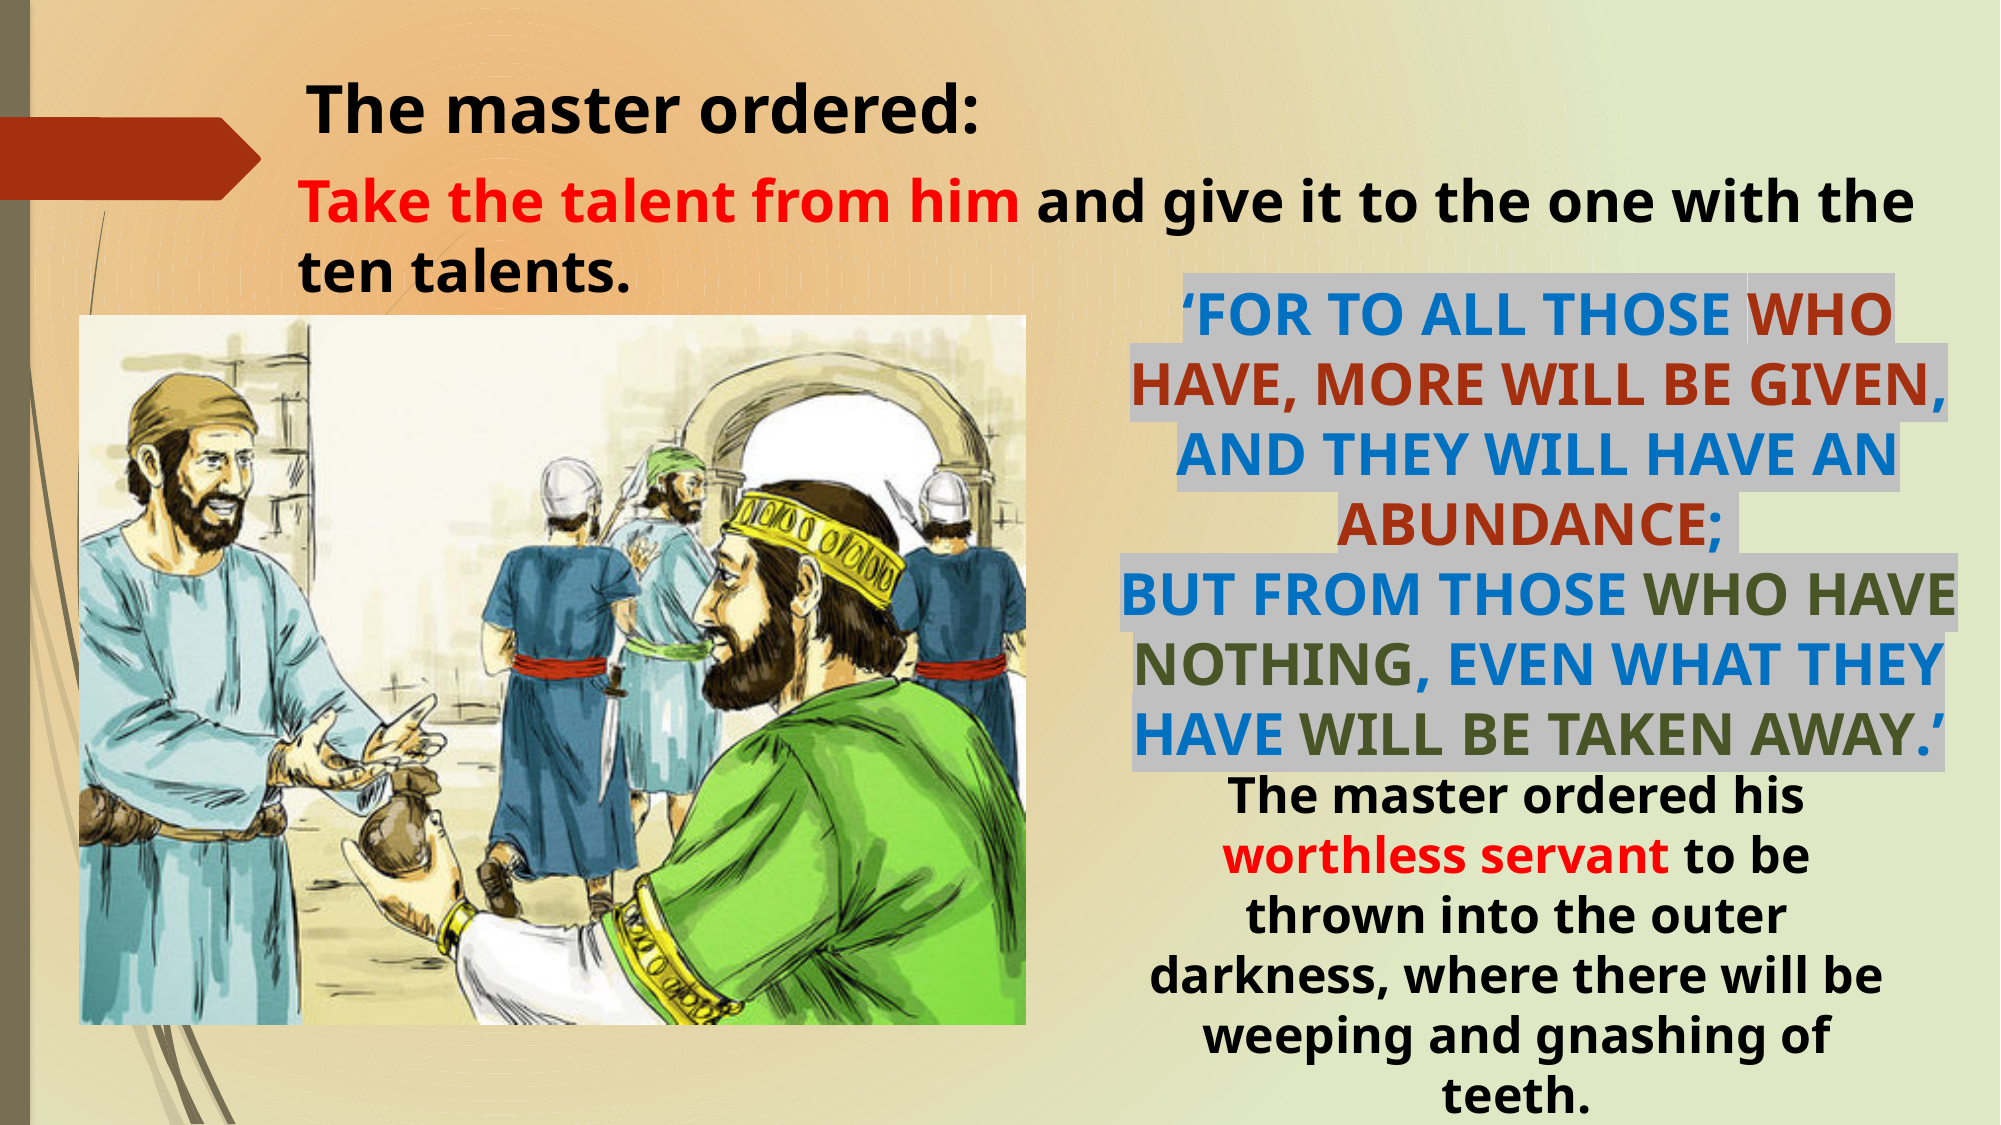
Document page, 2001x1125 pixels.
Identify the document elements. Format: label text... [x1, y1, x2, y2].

picture [79, 315, 1026, 1025]
text_box ‘FOR TO ALL THOSE WHO HAVE, MORE WILL BE GIVEN, AND THEY WILL HAVE AN ABUNDANCE; BUT FROM THOSE WHO HAVE NOTHING, EVEN WHAT THEY HAVE WILL BE TAKEN AWAY.’ [1092, 269, 1985, 775]
text_box The master ordered his worthless servant to be thrown into the outer darkness, where there will be weeping and gnashing of teeth. [1133, 756, 1900, 1125]
text_box The master ordered: [0, 59, 1312, 154]
text_box Take the talent from him and give it to the one with the ten talents. [282, 157, 1985, 312]
